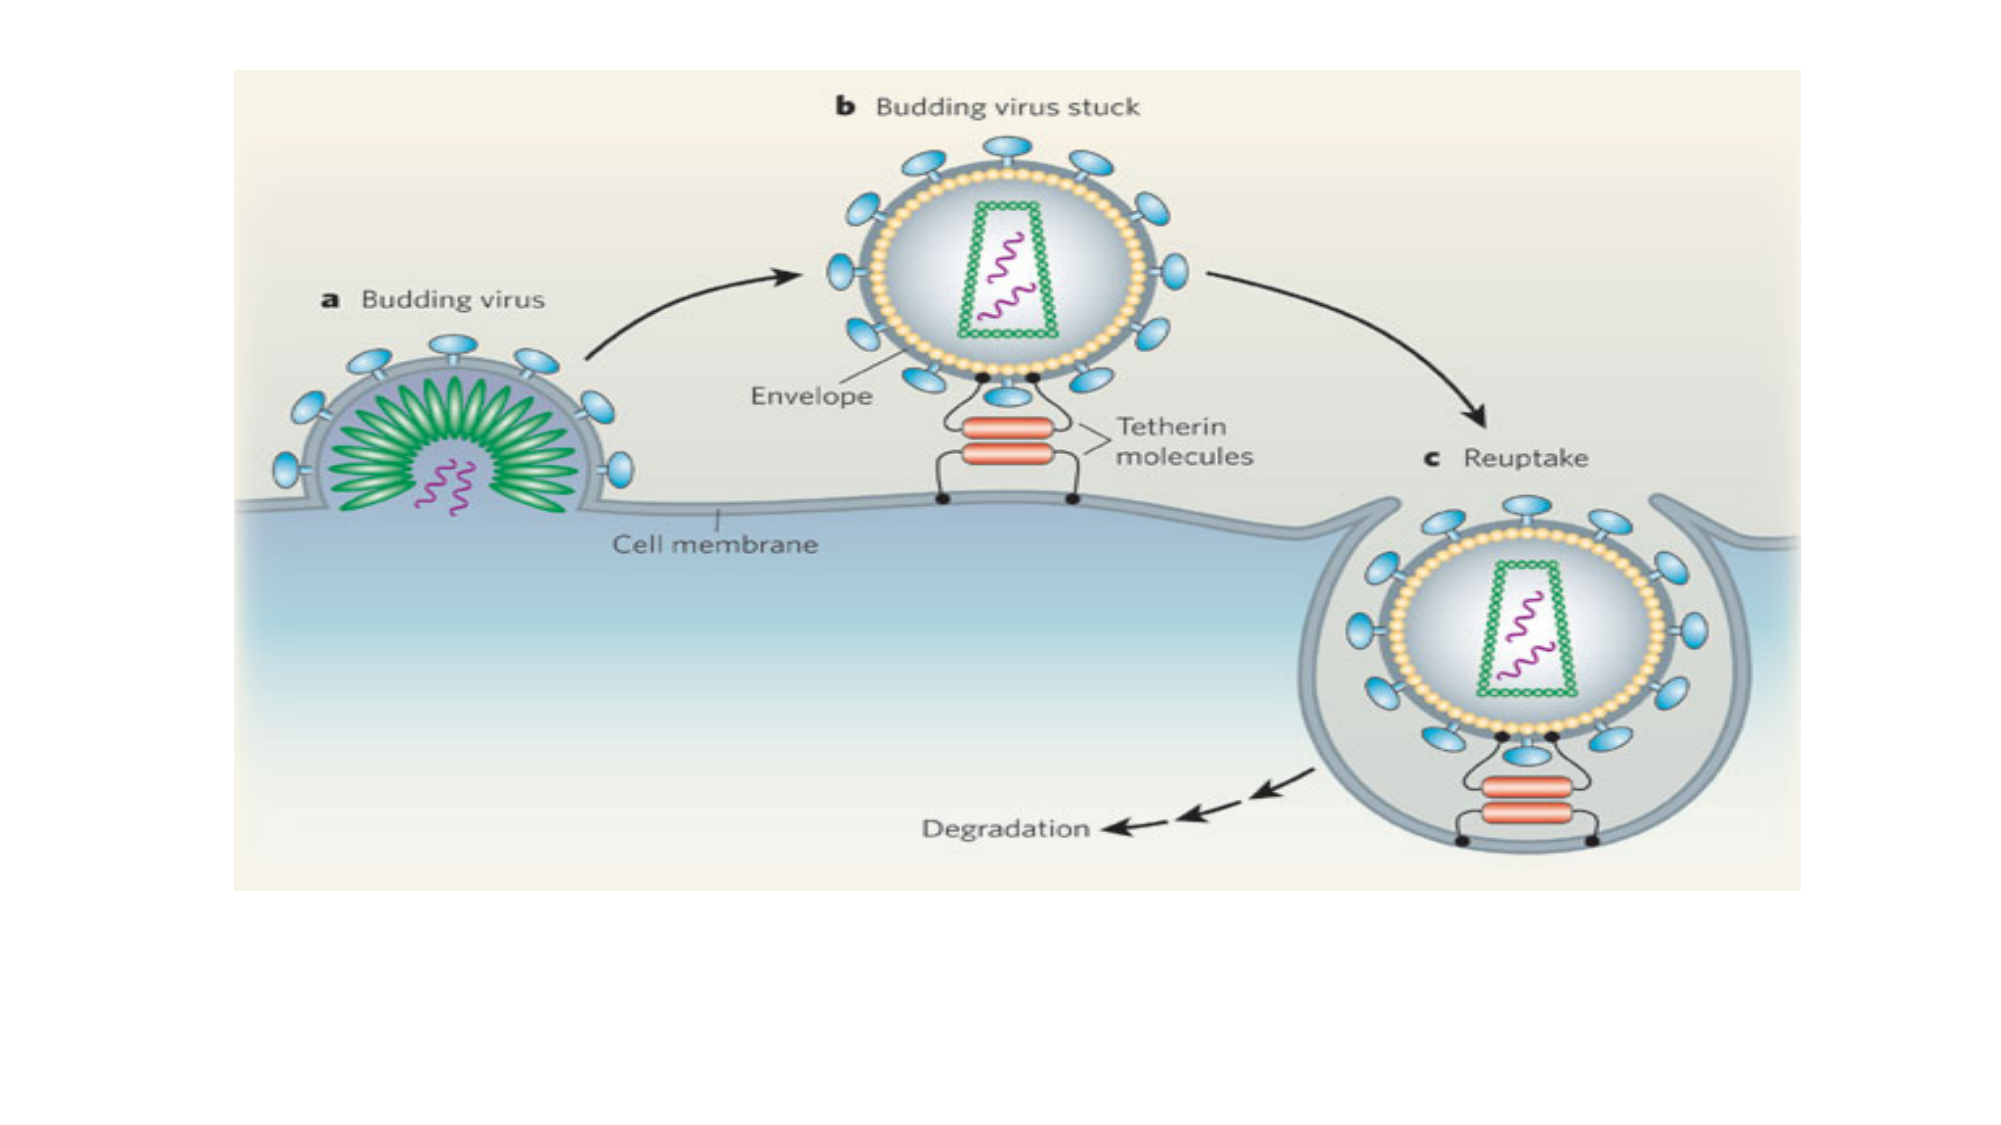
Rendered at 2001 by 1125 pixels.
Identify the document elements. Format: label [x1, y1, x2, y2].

picture [234, 70, 1801, 891]
